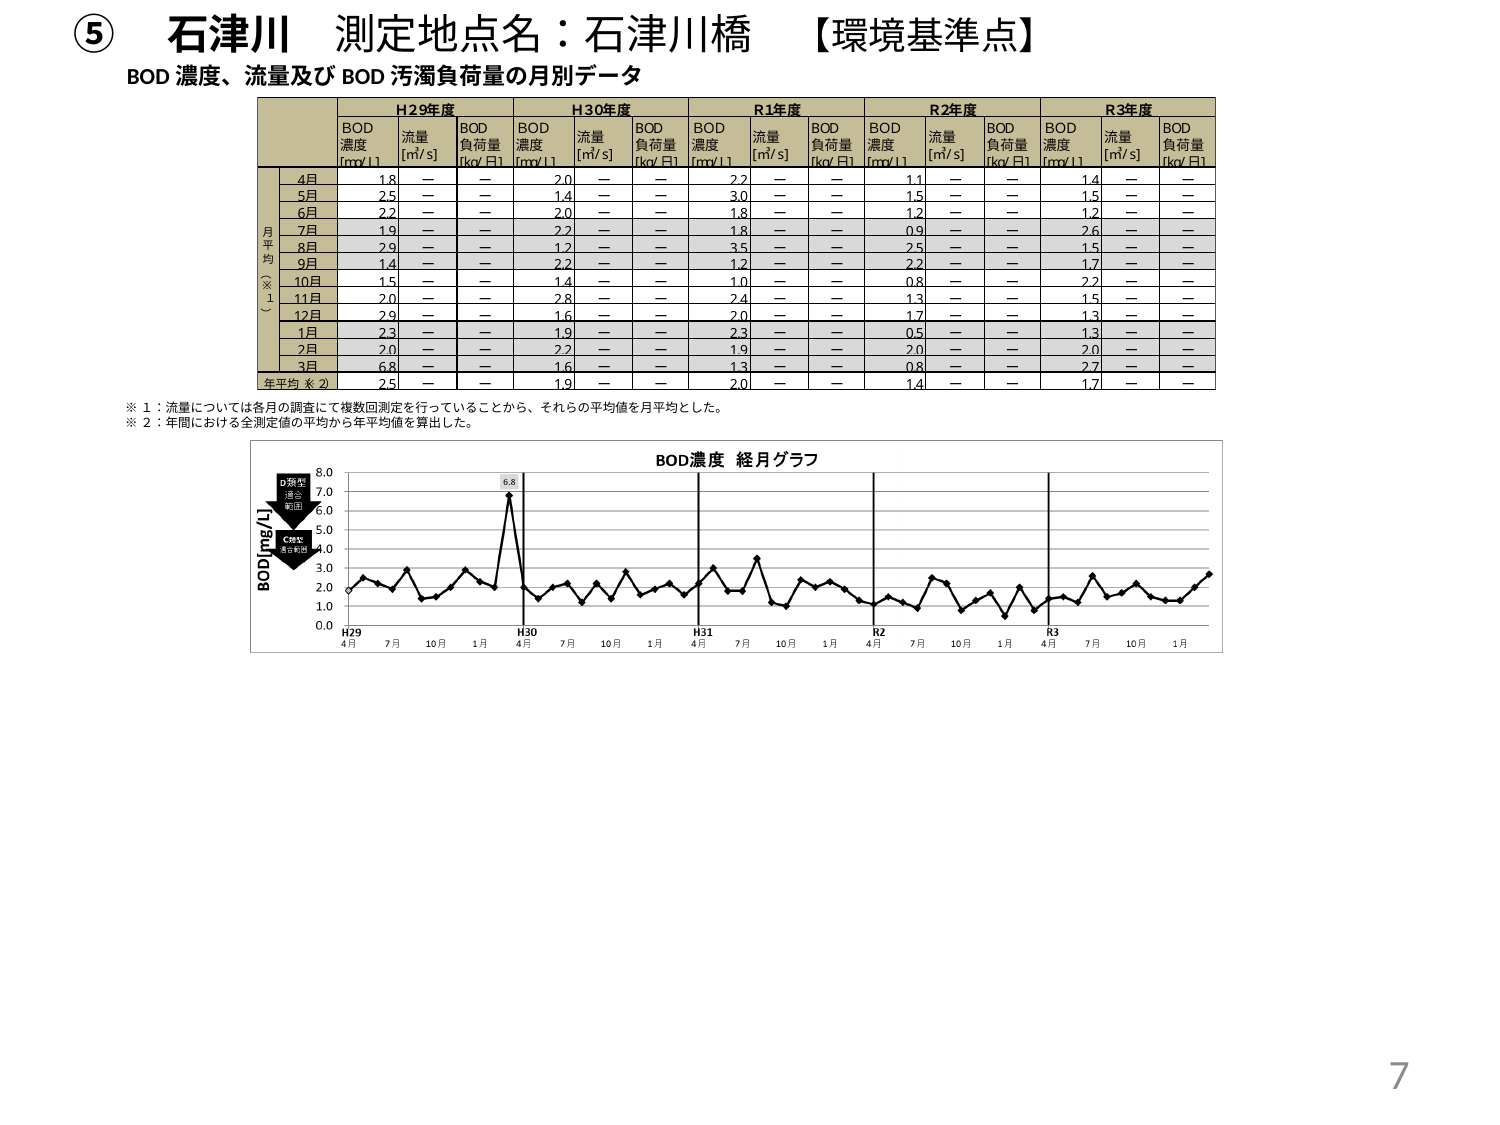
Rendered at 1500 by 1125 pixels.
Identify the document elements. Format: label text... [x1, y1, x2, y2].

text_box ⑤ 石津川 測定地点名：石津川橋 【環境基準点】 [58, 0, 1349, 66]
picture [250, 439, 1224, 653]
slide_number 7 [1348, 1042, 1425, 1103]
text_box BOD濃度、流量及びBOD汚濁負荷量の月別データ [112, 54, 892, 97]
picture [257, 97, 1217, 391]
text_box ※１：流量については各月の調査にて複数回測定を行っていることから、それらの平均値を月平均とした。 ※２：年間における全測定値の平均から年平均値を算出した。 [110, 392, 1174, 438]
